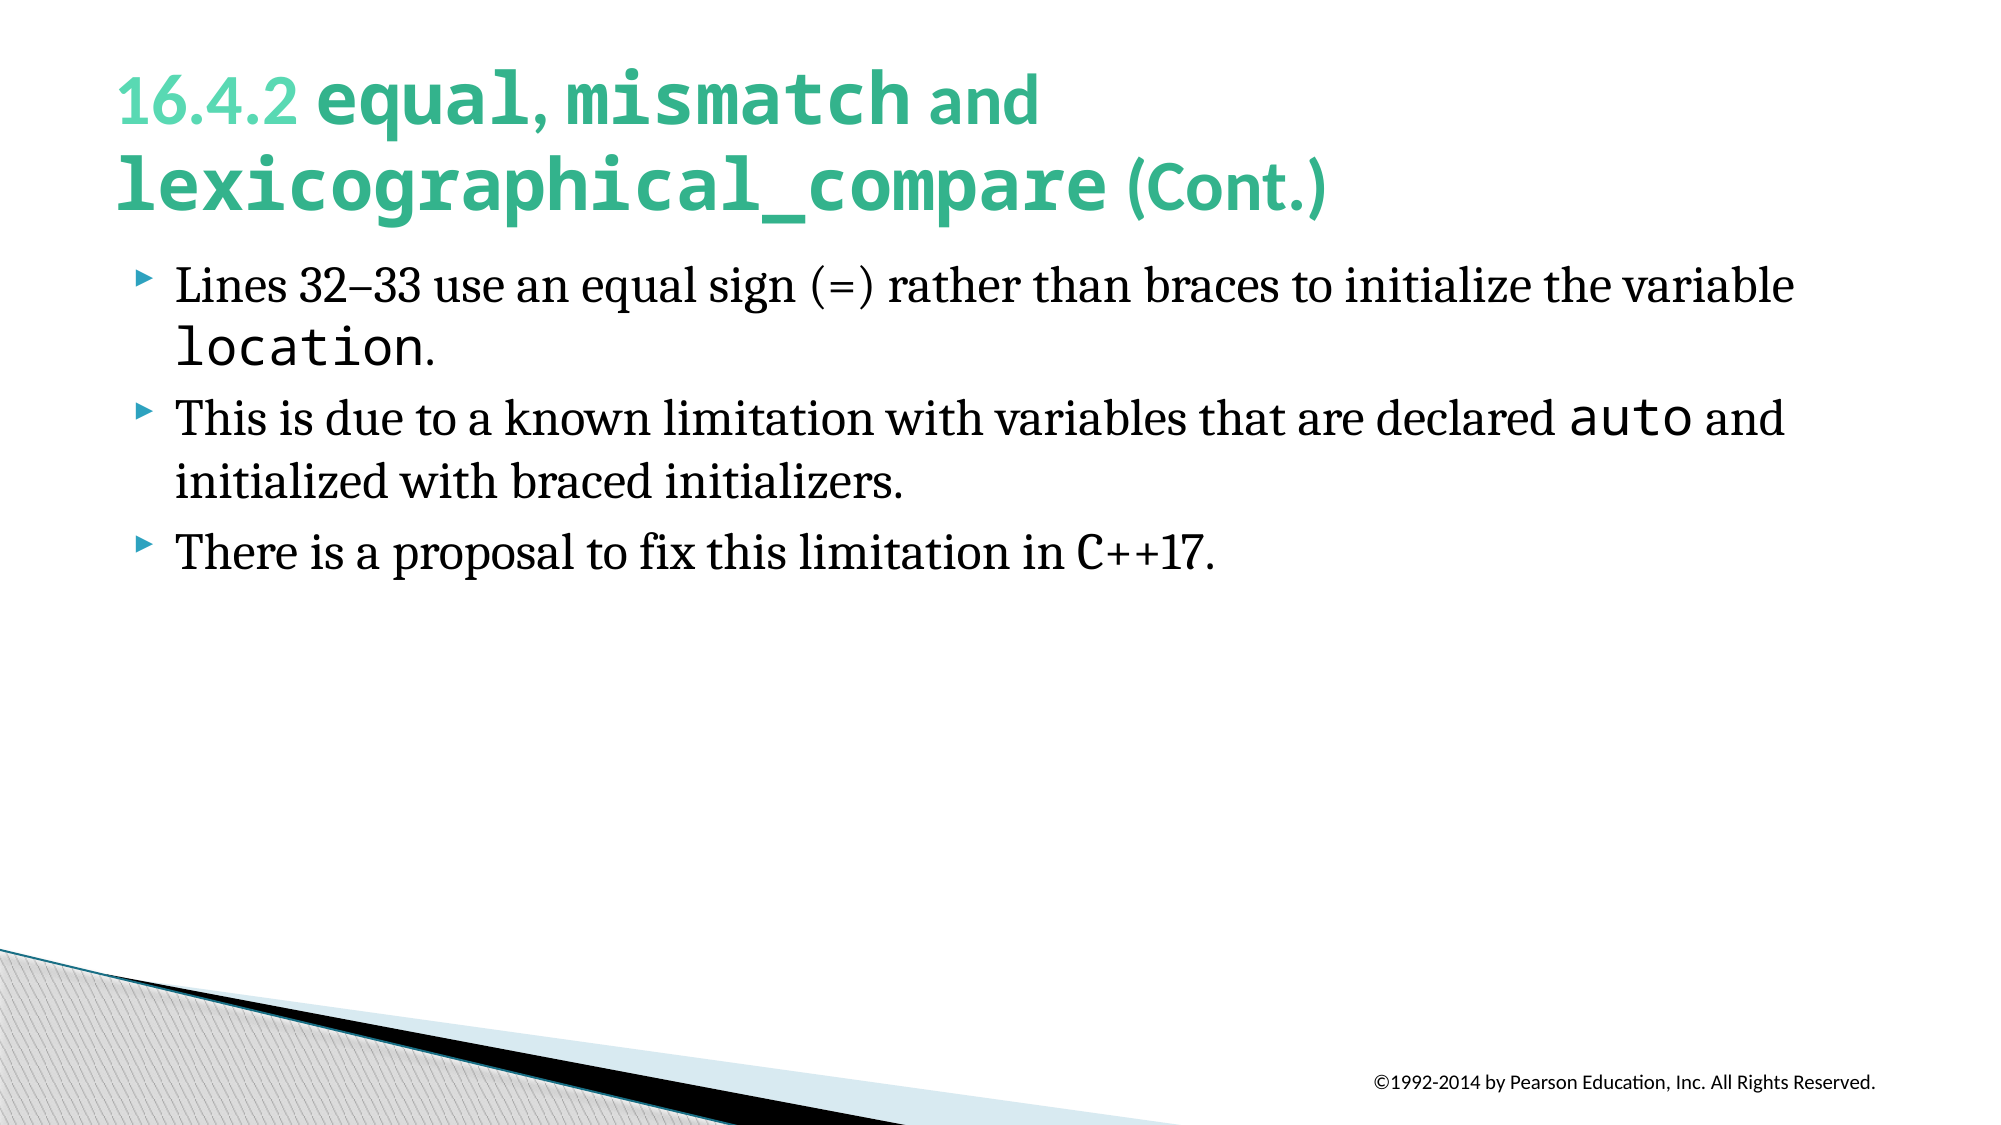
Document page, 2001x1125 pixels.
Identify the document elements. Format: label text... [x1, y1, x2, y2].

footer ©1992-2014 by Pearson Education, Inc. All Rights Reserved. [866, 1051, 1892, 1112]
list Lines 32–33 use an equal sign (=) rather than braces to initialize the variable location. This is due to a known limitation with variables that are declared auto and initialized with braced initializers. There is a proposal to fix this limitation in C++17. [99, 242, 1900, 986]
title 16.4.2 equal, mismatch and lexicographical_compare (Cont.) [99, 45, 1900, 233]
